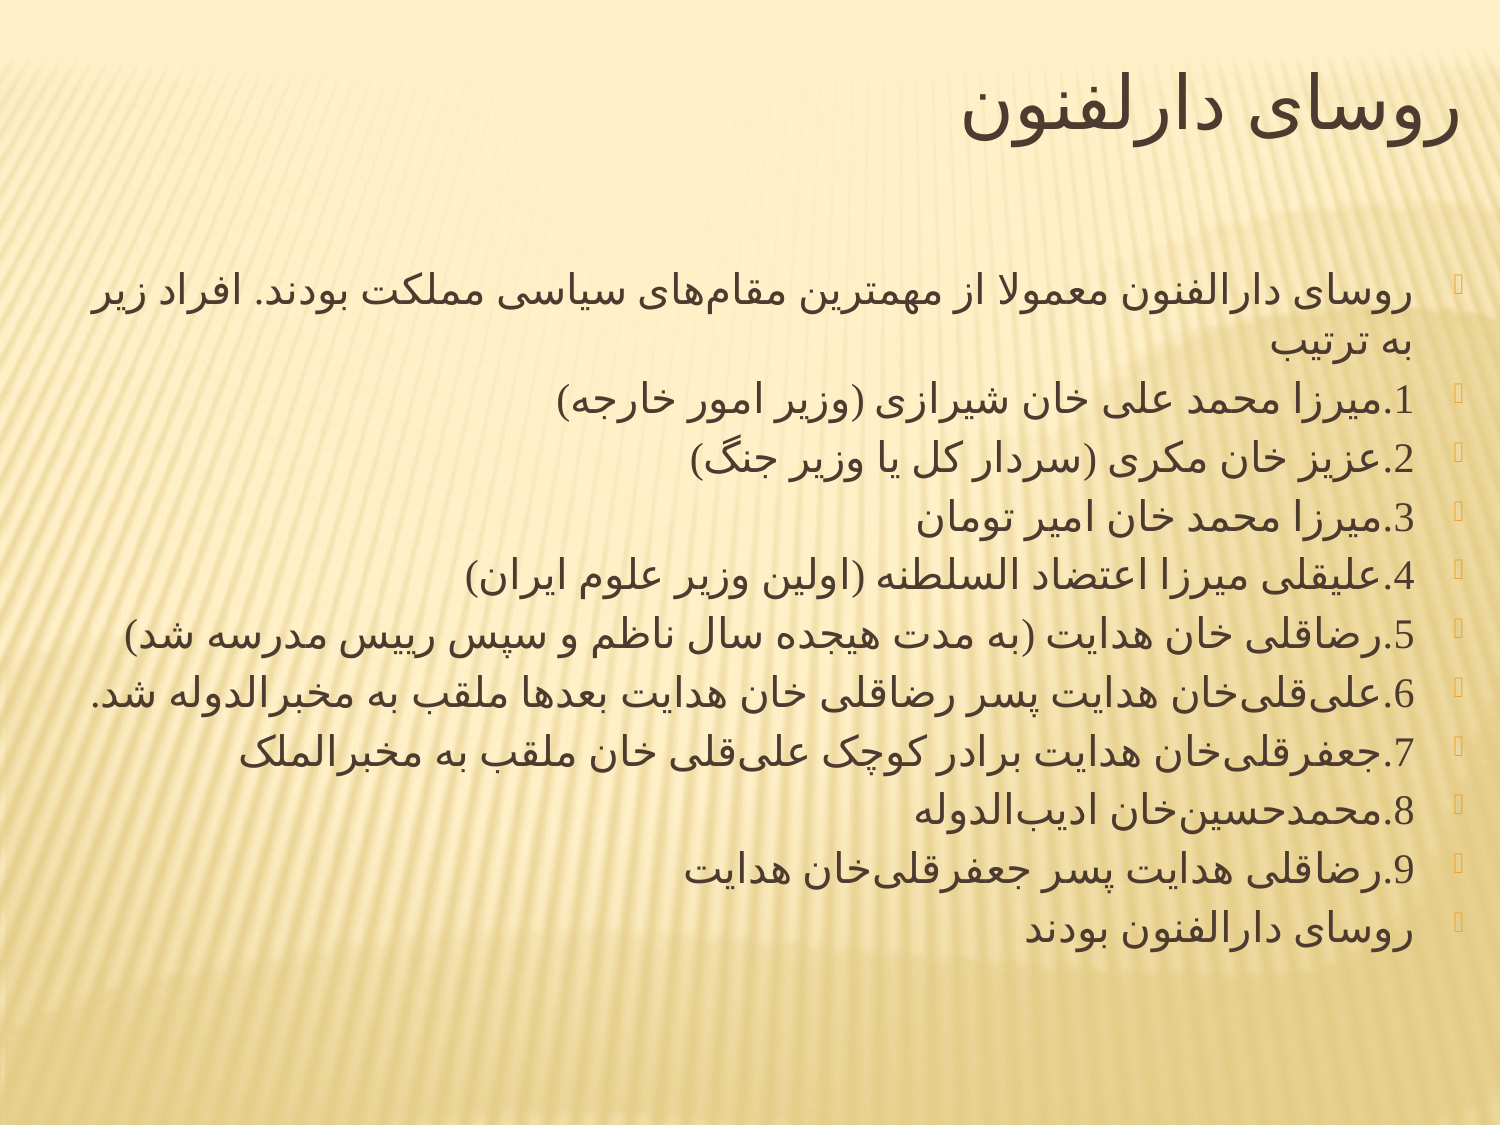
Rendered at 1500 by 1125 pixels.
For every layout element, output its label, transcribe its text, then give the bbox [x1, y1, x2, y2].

title روسای دارلفنون [53, 30, 1479, 169]
list روسای دارالفنون معمولا از مهمترین مقام‌های سیاسی مملکت بودند. افراد زیر به ترتیب 1. میرزا محمد علی خان شیرازی (وزیر امور خارجه) 2. عزیز خان مکری (سردار کل یا وزیر جنگ) 3. میرزا محمد خان امیر تومان 4. علیقلی میرزا اعتضاد السلطنه (اولین وزیر علوم ایران) 5. رضاقلی خان هدایت (به مدت هیجده سال ناظم و سپس رییس مدرسه شد) 6. علی‌قلی‌خان هدایت پسر رضاقلی خان هدایت بعدها ملقب به مخبرالدوله شد. 7. جعفرقلی‌خان هدایت برادر کوچک علی‌قلی خان ملقب به مخبرالملک 8. محمدحسین‌خان ادیب‌الدوله 9. رضاقلی هدایت پسر جعفرقلی‌خان هدایت روسای دارالفنون بودند [50, 254, 1475, 998]
